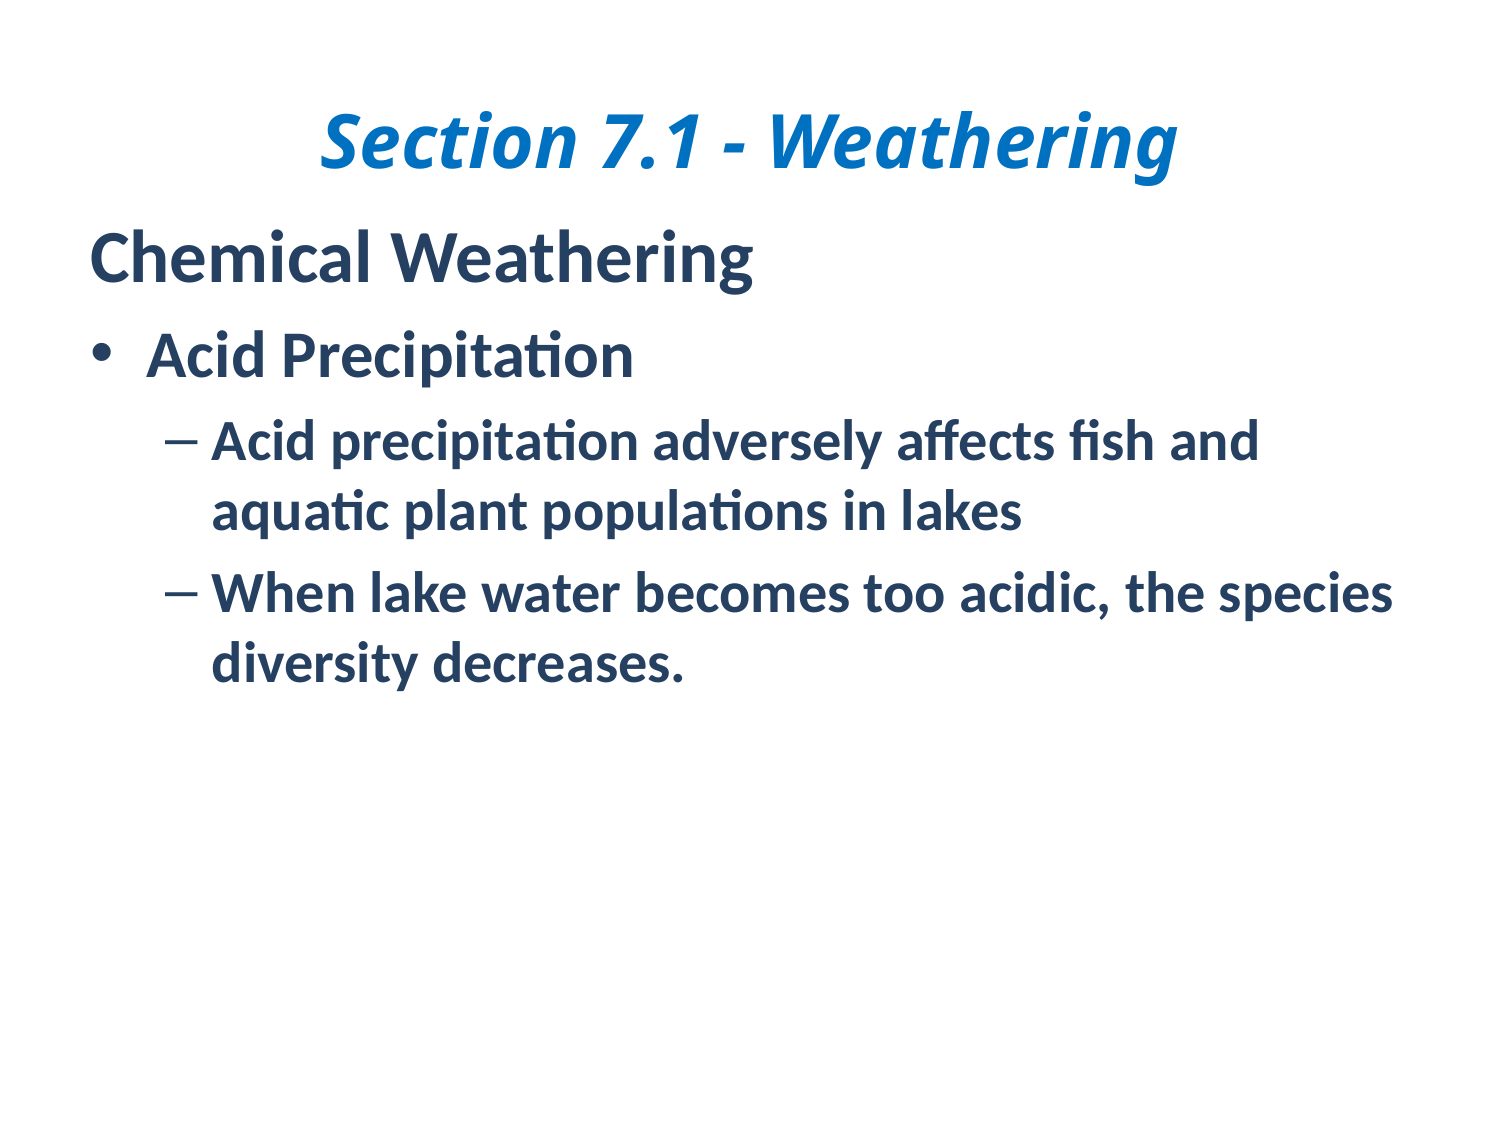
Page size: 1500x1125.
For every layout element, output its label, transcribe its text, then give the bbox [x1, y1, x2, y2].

list Chemical Weathering Acid Precipitation Acid precipitation adversely affects fish and aquatic plant populations in lakes When lake water becomes too acidic, the species diversity decreases. [75, 200, 1425, 1088]
title Section 7.1 - Weathering [75, 45, 1425, 200]
